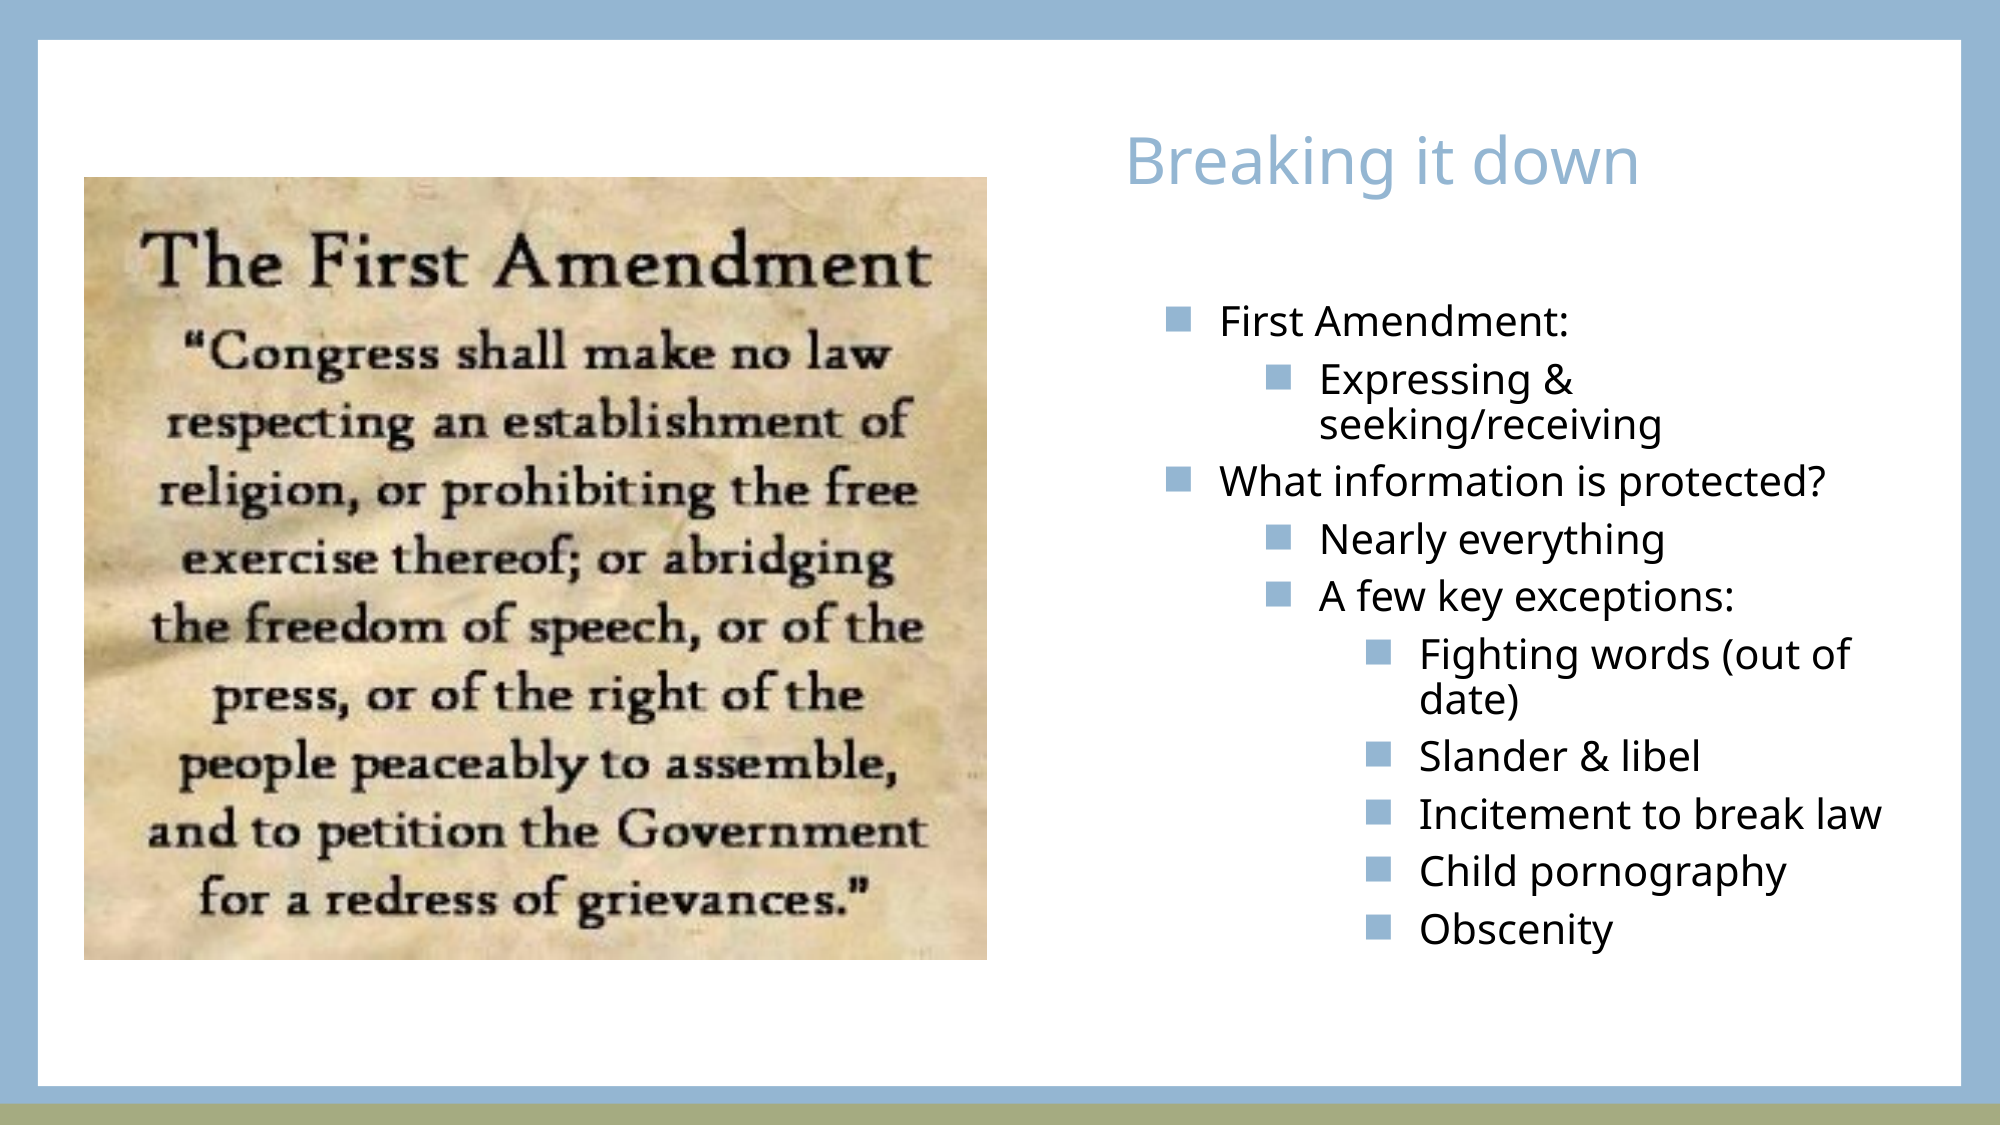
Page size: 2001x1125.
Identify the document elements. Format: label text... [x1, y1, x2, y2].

picture [84, 177, 987, 960]
list First Amendment: Expressing & seeking/receiving What information is protected? Nearly everything A few key exceptions: Fighting words (out of date) Slander & libel Incitement to break law Child pornography Obscenity [1127, 247, 1927, 1007]
title Breaking it down [1116, 111, 1917, 207]
